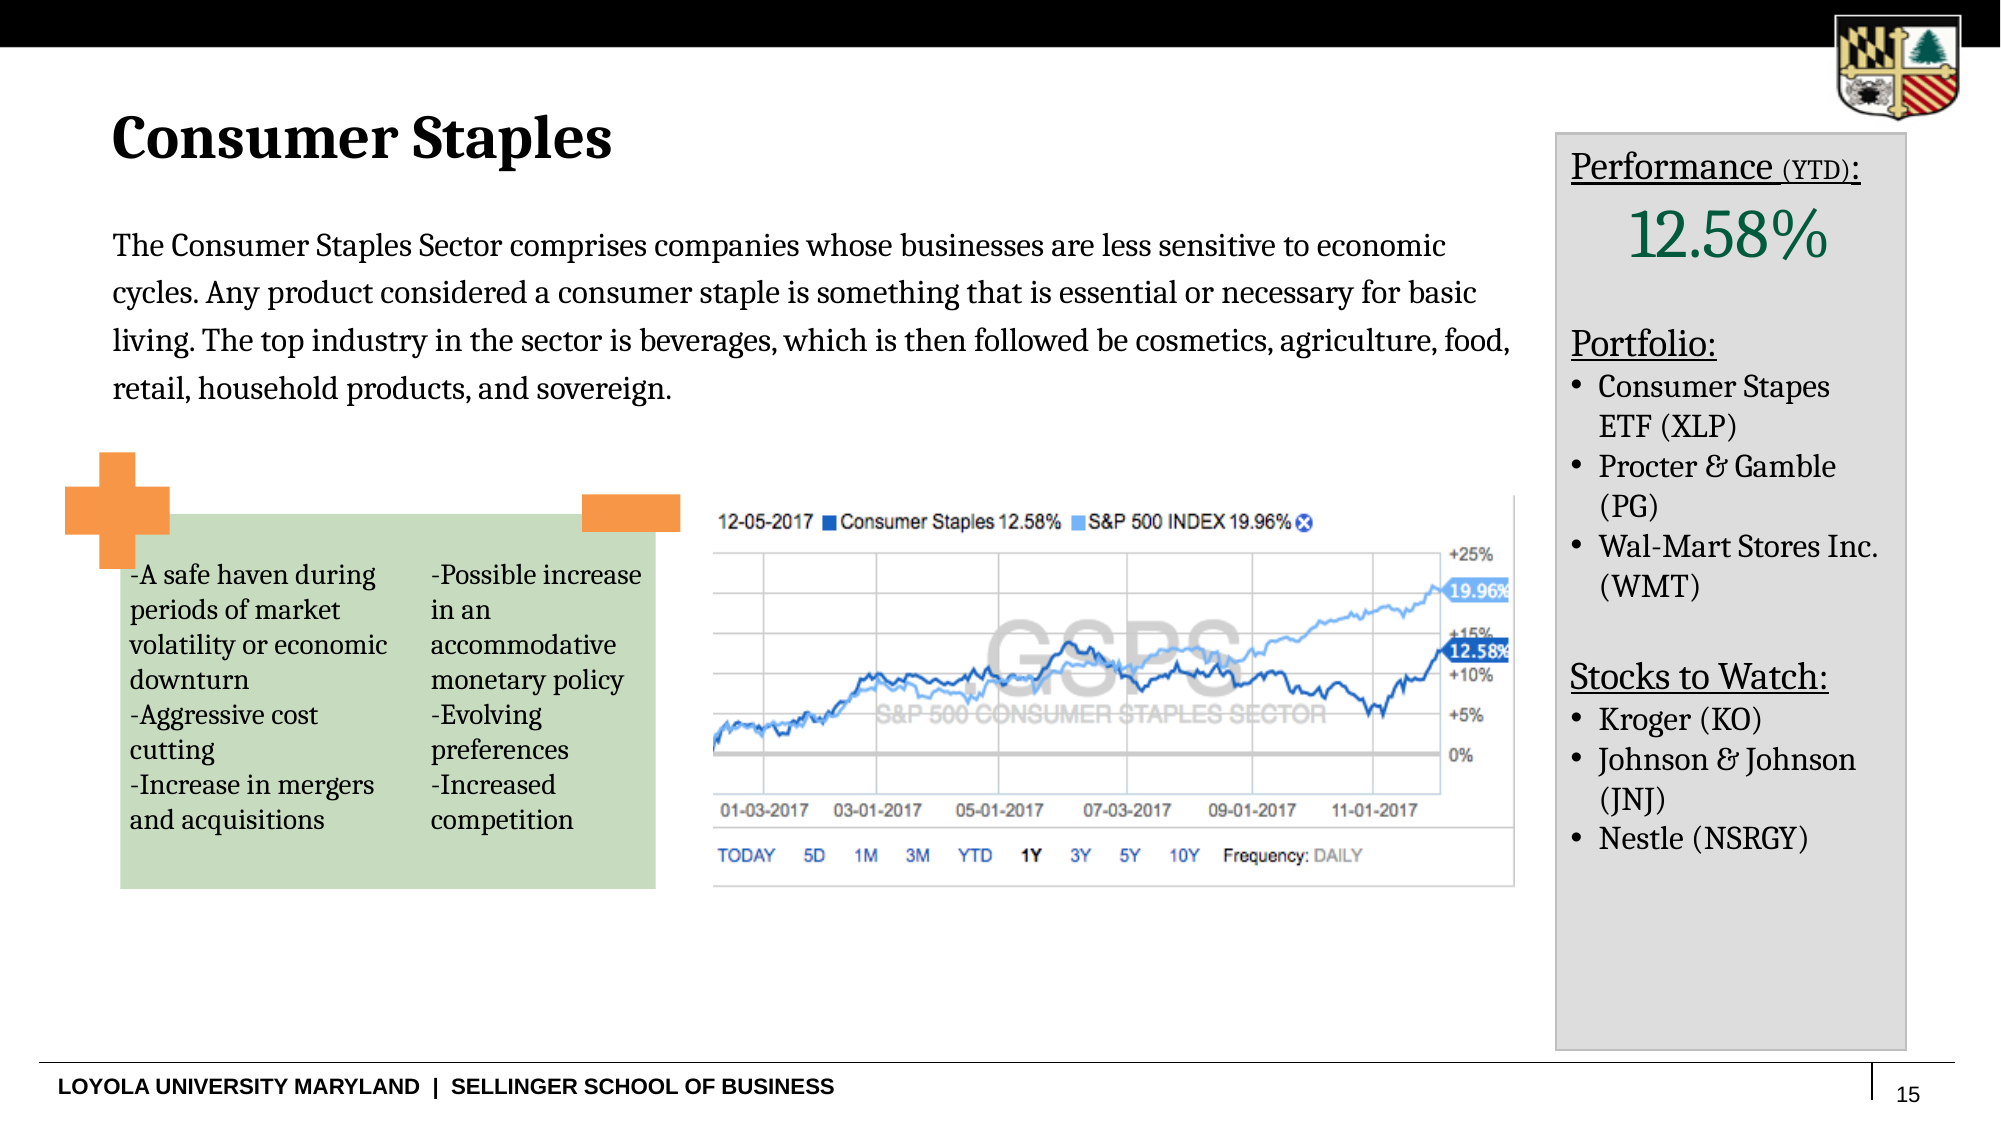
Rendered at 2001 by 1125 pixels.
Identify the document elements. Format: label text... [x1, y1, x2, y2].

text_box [64, 452, 681, 890]
picture [0, 0, 2001, 1125]
slide_number 15 [1881, 1073, 1965, 1111]
text_box Performance (YTD): 12.58% Portfolio: Consumer Stapes ETF (XLP) Procter & Gamble (PG) Wal-Mart Stores Inc. (WMT) Stocks to Watch: Kroger (KO) Johnson & Johnson (JNJ) Nestle (NSRGY) [1555, 133, 1907, 1050]
list The Consumer Staples Sector comprises companies whose businesses are less sensitive to economic cycles. Any product considered a consumer staple is something that is essential or necessary for basic living. The top industry in the sector is beverages, which is then followed be cosmetics, agriculture, food, retail, household products, and sovereign. [97, 207, 1548, 671]
title Consumer Staples [97, 72, 1731, 195]
